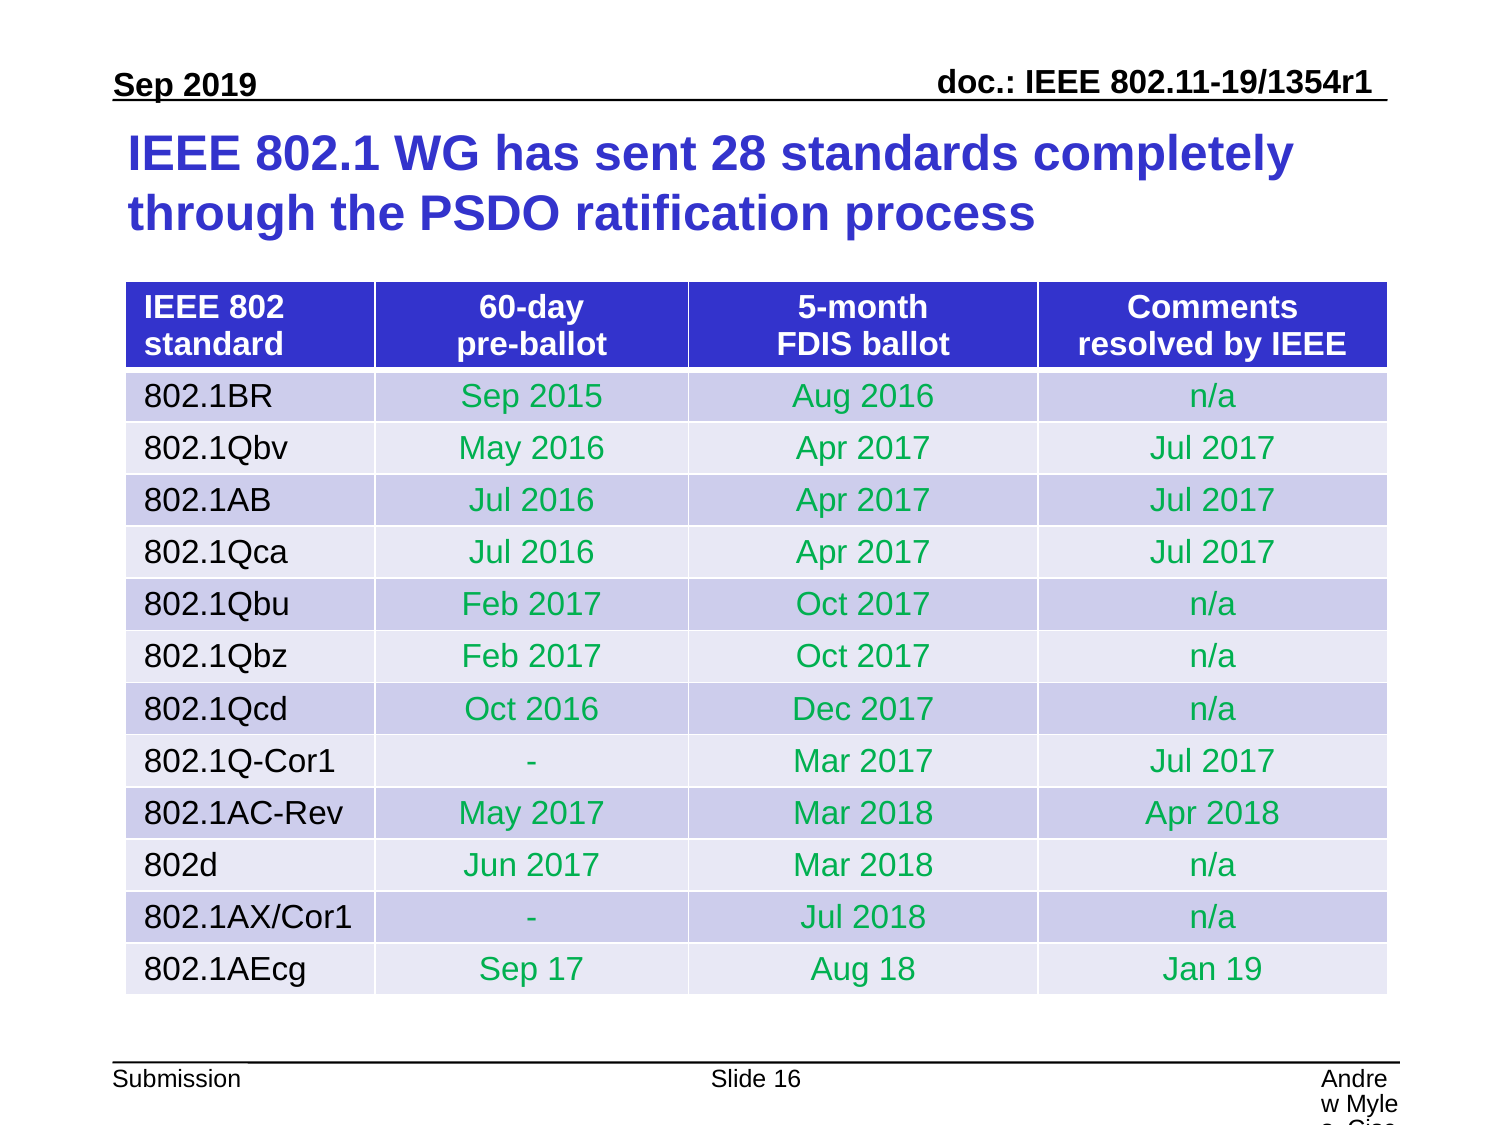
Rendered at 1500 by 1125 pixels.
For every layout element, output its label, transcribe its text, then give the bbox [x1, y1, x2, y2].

table_cell - [376, 892, 688, 942]
table_cell n/a [1039, 631, 1387, 682]
table_cell 802.1AX/Cor1 [126, 892, 374, 942]
table_cell Sep 2015 [376, 373, 688, 421]
table_cell 802.1Qbu [126, 579, 374, 630]
table_header 5-month FDIS ballot [689, 282, 1037, 367]
table_cell 802.1Qbv [126, 423, 374, 473]
table_cell Feb 2017 [376, 579, 688, 630]
table_cell 802.1Q-Cor1 [126, 735, 374, 786]
table_cell Jul 2017 [1039, 475, 1387, 525]
table_cell Mar 2018 [689, 840, 1037, 890]
table_cell 802.1AEcg [126, 944, 374, 994]
table_cell n/a [1039, 579, 1387, 630]
table_cell 802.1Qca [126, 527, 374, 577]
table_cell 802.1Qcd [126, 683, 374, 734]
table_cell n/a [1039, 373, 1387, 421]
table_cell Aug 18 [689, 944, 1037, 994]
table_cell Jul 2017 [1039, 423, 1387, 473]
table_cell - [376, 735, 688, 786]
table_cell Apr 2017 [689, 527, 1037, 577]
table_cell Jul 2016 [376, 475, 688, 525]
table_cell Aug 2016 [689, 373, 1037, 421]
table_cell Sep 17 [376, 944, 688, 994]
table_cell 802.1AB [126, 475, 374, 525]
table_cell 802.1AC-Rev [126, 788, 374, 838]
table_cell Mar 2017 [689, 735, 1037, 786]
table_cell May 2017 [376, 788, 688, 838]
table_cell Oct 2016 [376, 683, 688, 734]
table_header Comments resolved by IEEE [1039, 282, 1387, 367]
table_cell n/a [1039, 840, 1387, 890]
table_header 60-day pre-ballot [376, 282, 688, 367]
footer Andrew Myles, Cisco [1320, 1061, 1402, 1093]
table_cell Apr 2017 [689, 475, 1037, 525]
table_cell Mar 2018 [689, 788, 1037, 838]
table_cell n/a [1039, 683, 1387, 734]
table_cell 802d [126, 840, 374, 890]
table_cell Jan 19 [1039, 944, 1387, 994]
table_cell Jul 2017 [1039, 735, 1387, 786]
slide_number Slide 16 [709, 1061, 803, 1093]
table_cell Jul 2018 [689, 892, 1037, 942]
table_cell Oct 2017 [689, 579, 1037, 630]
table_cell 802.1Qbz [126, 631, 374, 682]
table_cell Oct 2017 [689, 631, 1037, 682]
table_cell Jun 2017 [376, 840, 688, 890]
table_cell May 2016 [376, 423, 688, 473]
table_cell Apr 2018 [1039, 788, 1387, 838]
table_cell Apr 2017 [689, 423, 1037, 473]
table_cell Jul 2017 [1039, 527, 1387, 577]
table_cell 802.1BR [126, 373, 374, 421]
title IEEE 802.1 WG has sent 28 standards completely through the PSDO ratification process [112, 112, 1388, 288]
table_header IEEE 802 standard [126, 282, 374, 367]
table_cell Jul 2016 [376, 527, 688, 577]
table_cell Dec 2017 [689, 683, 1037, 734]
table_cell n/a [1039, 892, 1387, 942]
table_cell Feb 2017 [376, 631, 688, 682]
